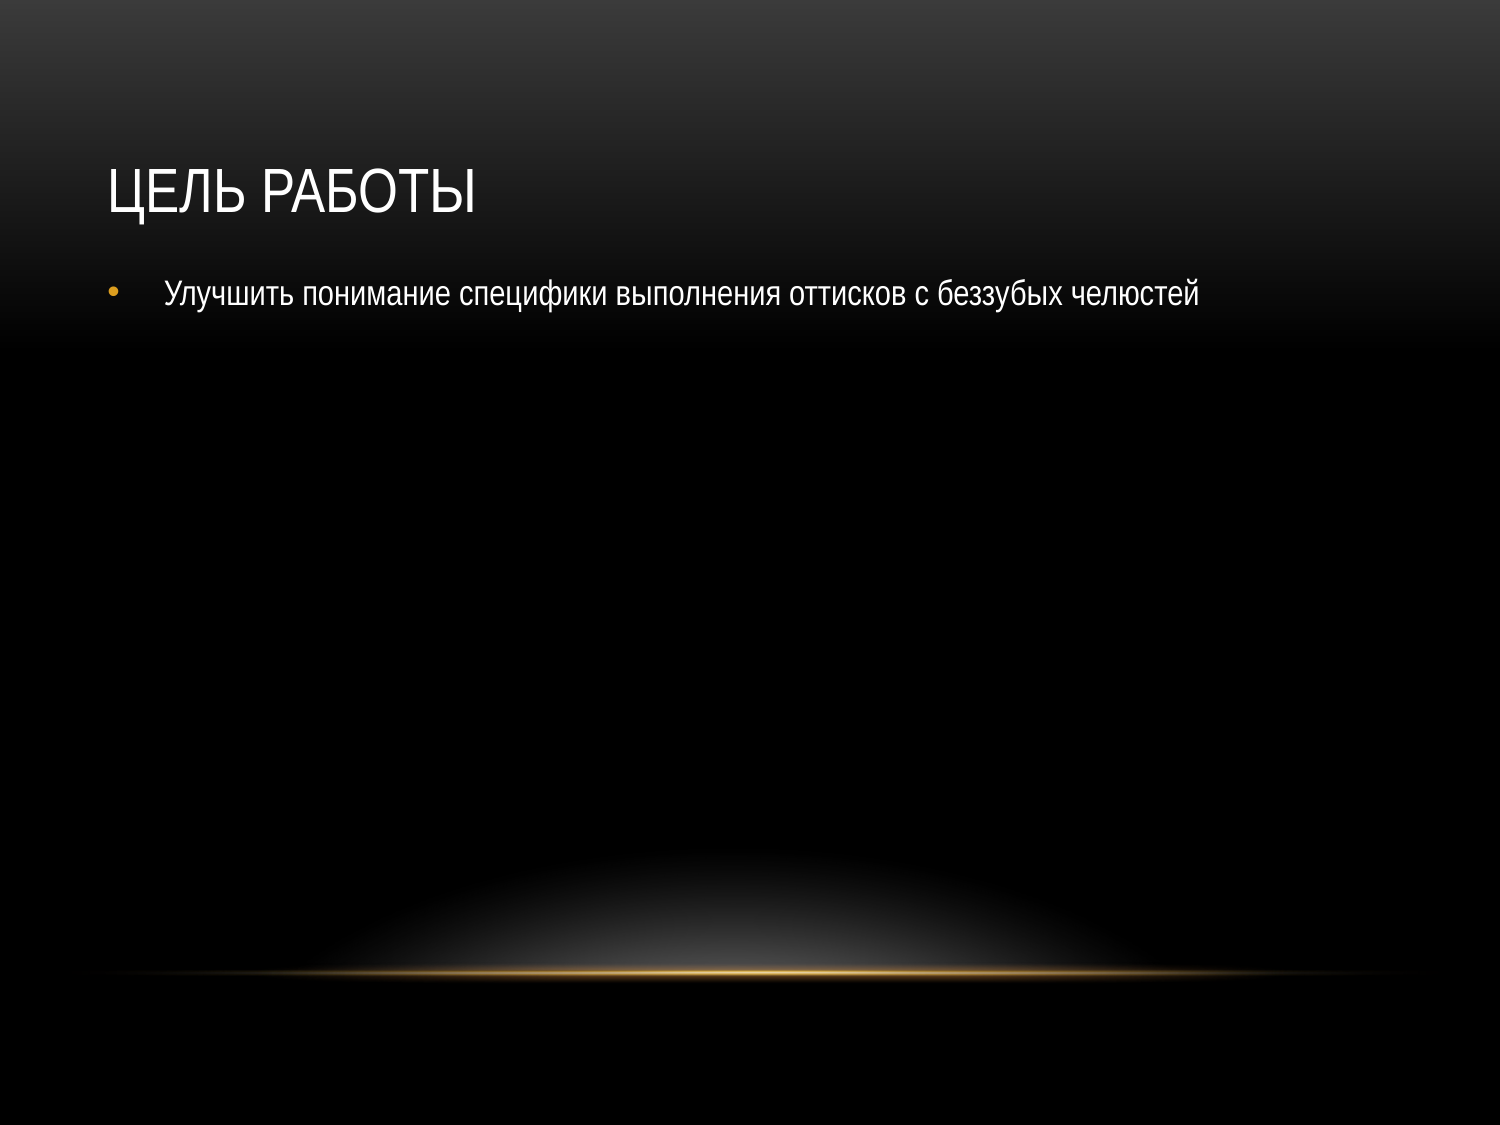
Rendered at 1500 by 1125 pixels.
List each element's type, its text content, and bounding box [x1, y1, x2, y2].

picture [0, 0, 1500, 1125]
list Улучшить понимание специфики выполнения оттисков с беззубых челюстей [99, 261, 1401, 938]
title Цель работы [99, 44, 1401, 234]
